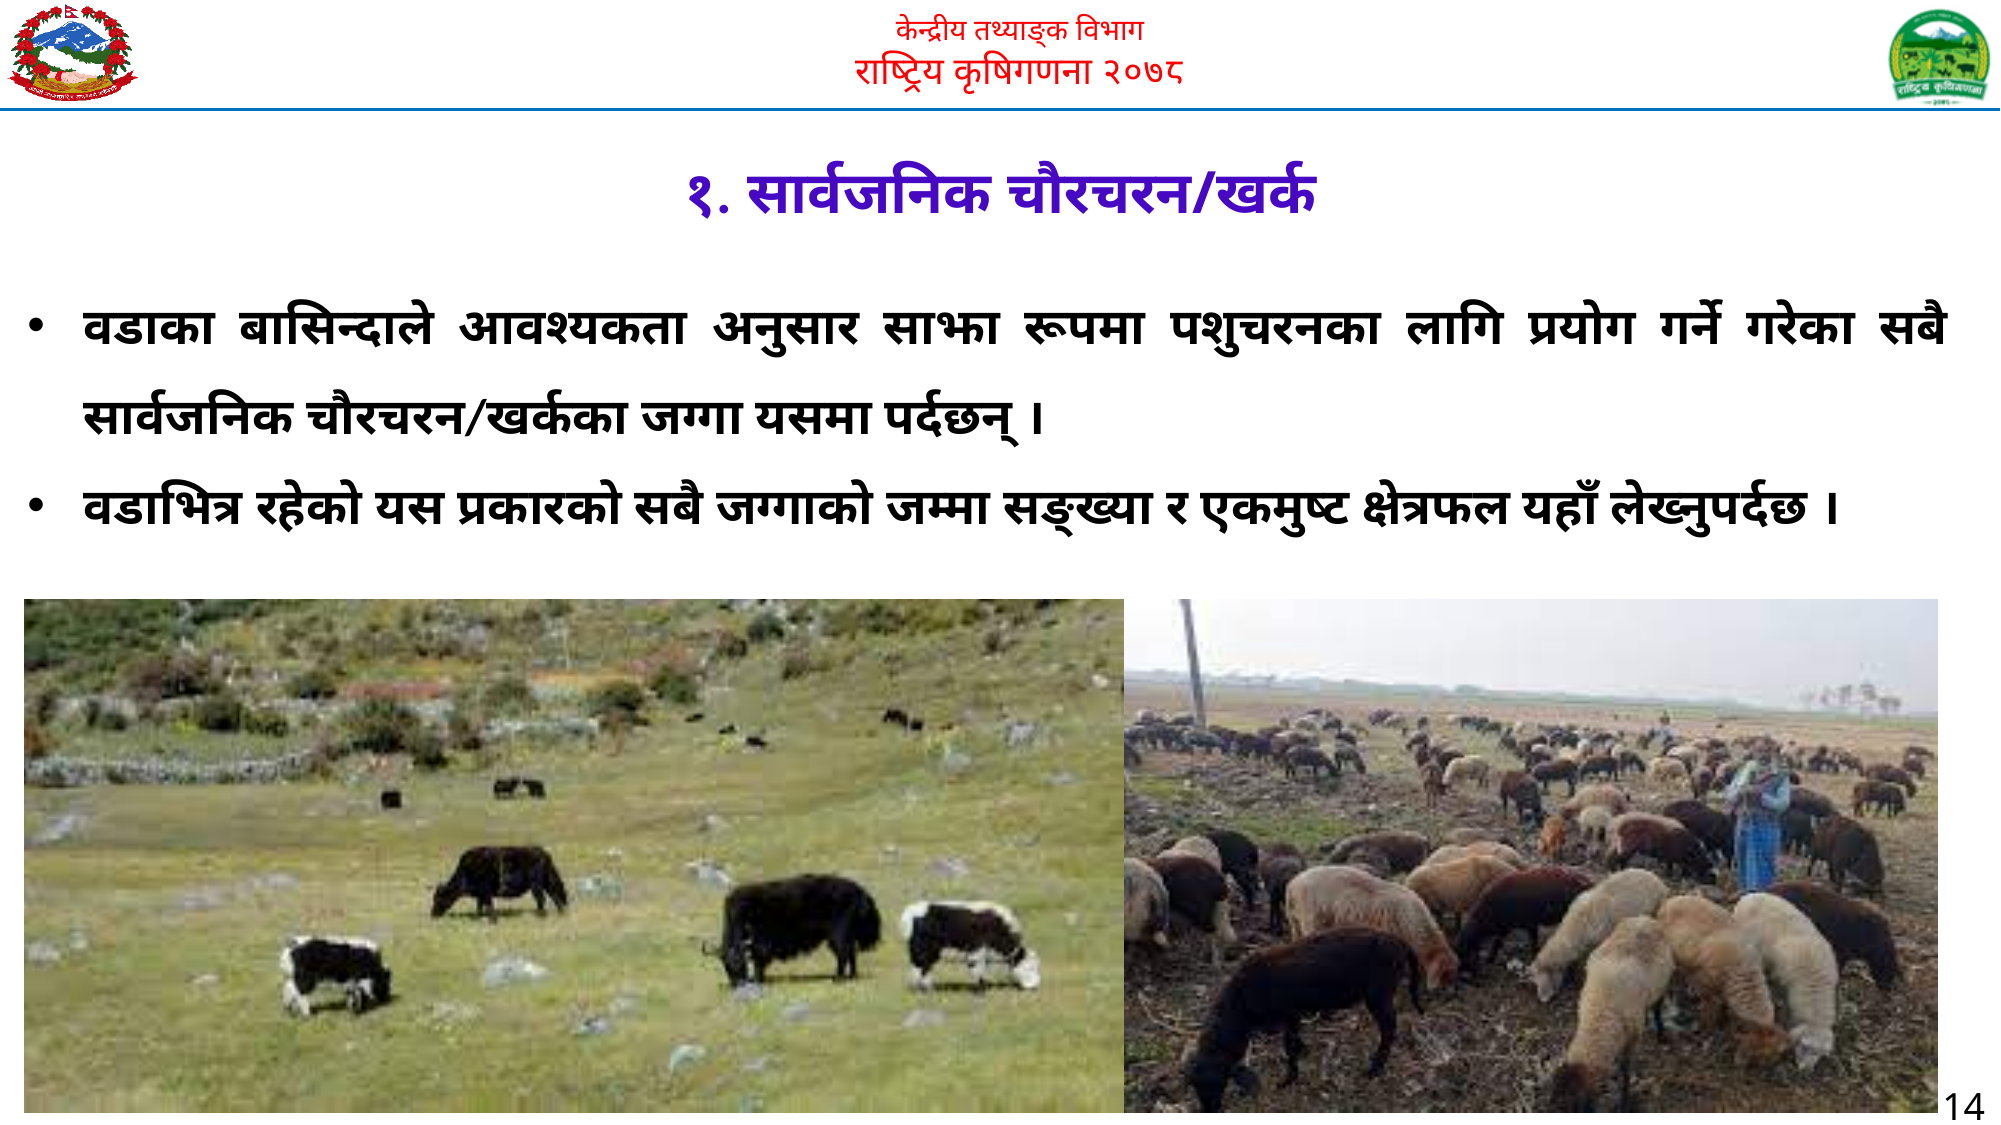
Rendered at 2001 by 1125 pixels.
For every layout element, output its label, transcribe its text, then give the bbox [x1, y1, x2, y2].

text_box वडाका बासिन्दाले आवश्यकता अनुसार साझा रूपमा पशुचरनका लागि प्रयोग गर्ने गरेका सबै सार्वजनिक चौरचरन/खर्कका जग्गा यसमा पर्दछन् । वडाभित्र रहेको यस प्रकारको सबै जग्गाको जम्मा सङ्ख्या र एकमुष्ट क्षेत्रफल यहाँ लेख्नुपर्दछ । [12, 257, 1963, 542]
picture [1887, 4, 1993, 108]
list १. सार्वजनिक चौरचरन/खर्क [0, 112, 2000, 257]
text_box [24, 599, 1938, 1113]
picture [7, 4, 138, 101]
text_box 14 [1944, 1049, 2000, 1113]
